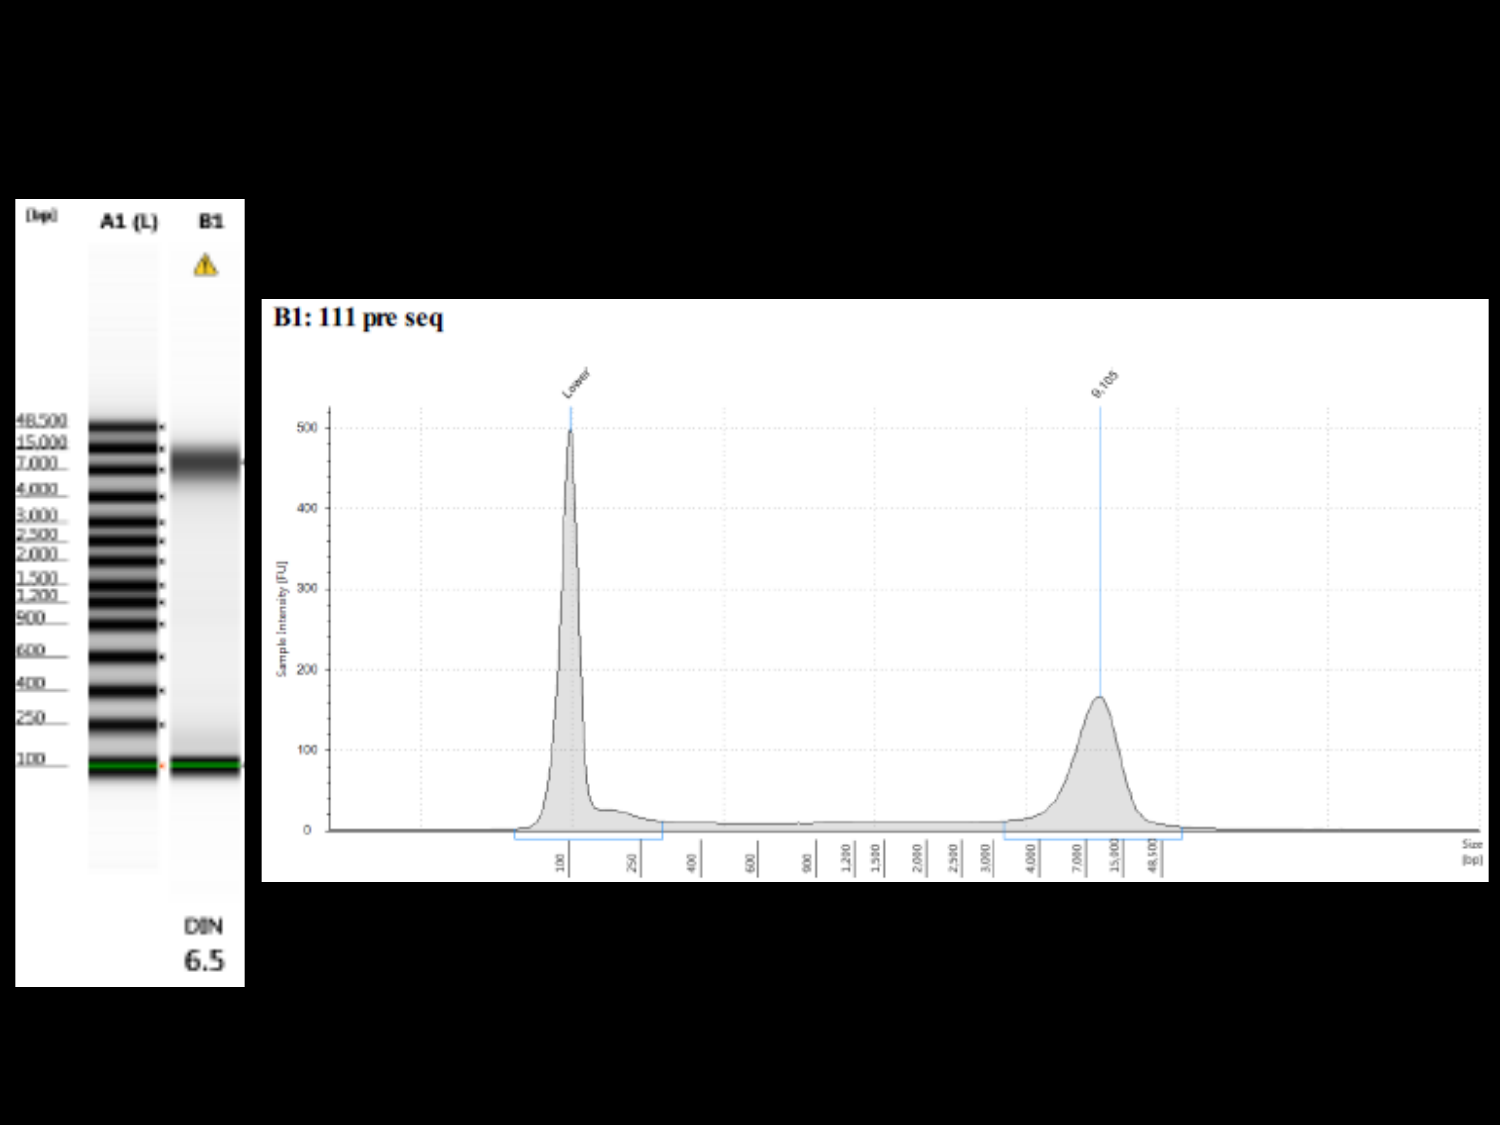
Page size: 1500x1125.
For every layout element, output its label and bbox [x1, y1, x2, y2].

picture [15, 199, 245, 987]
picture [261, 299, 1489, 882]
